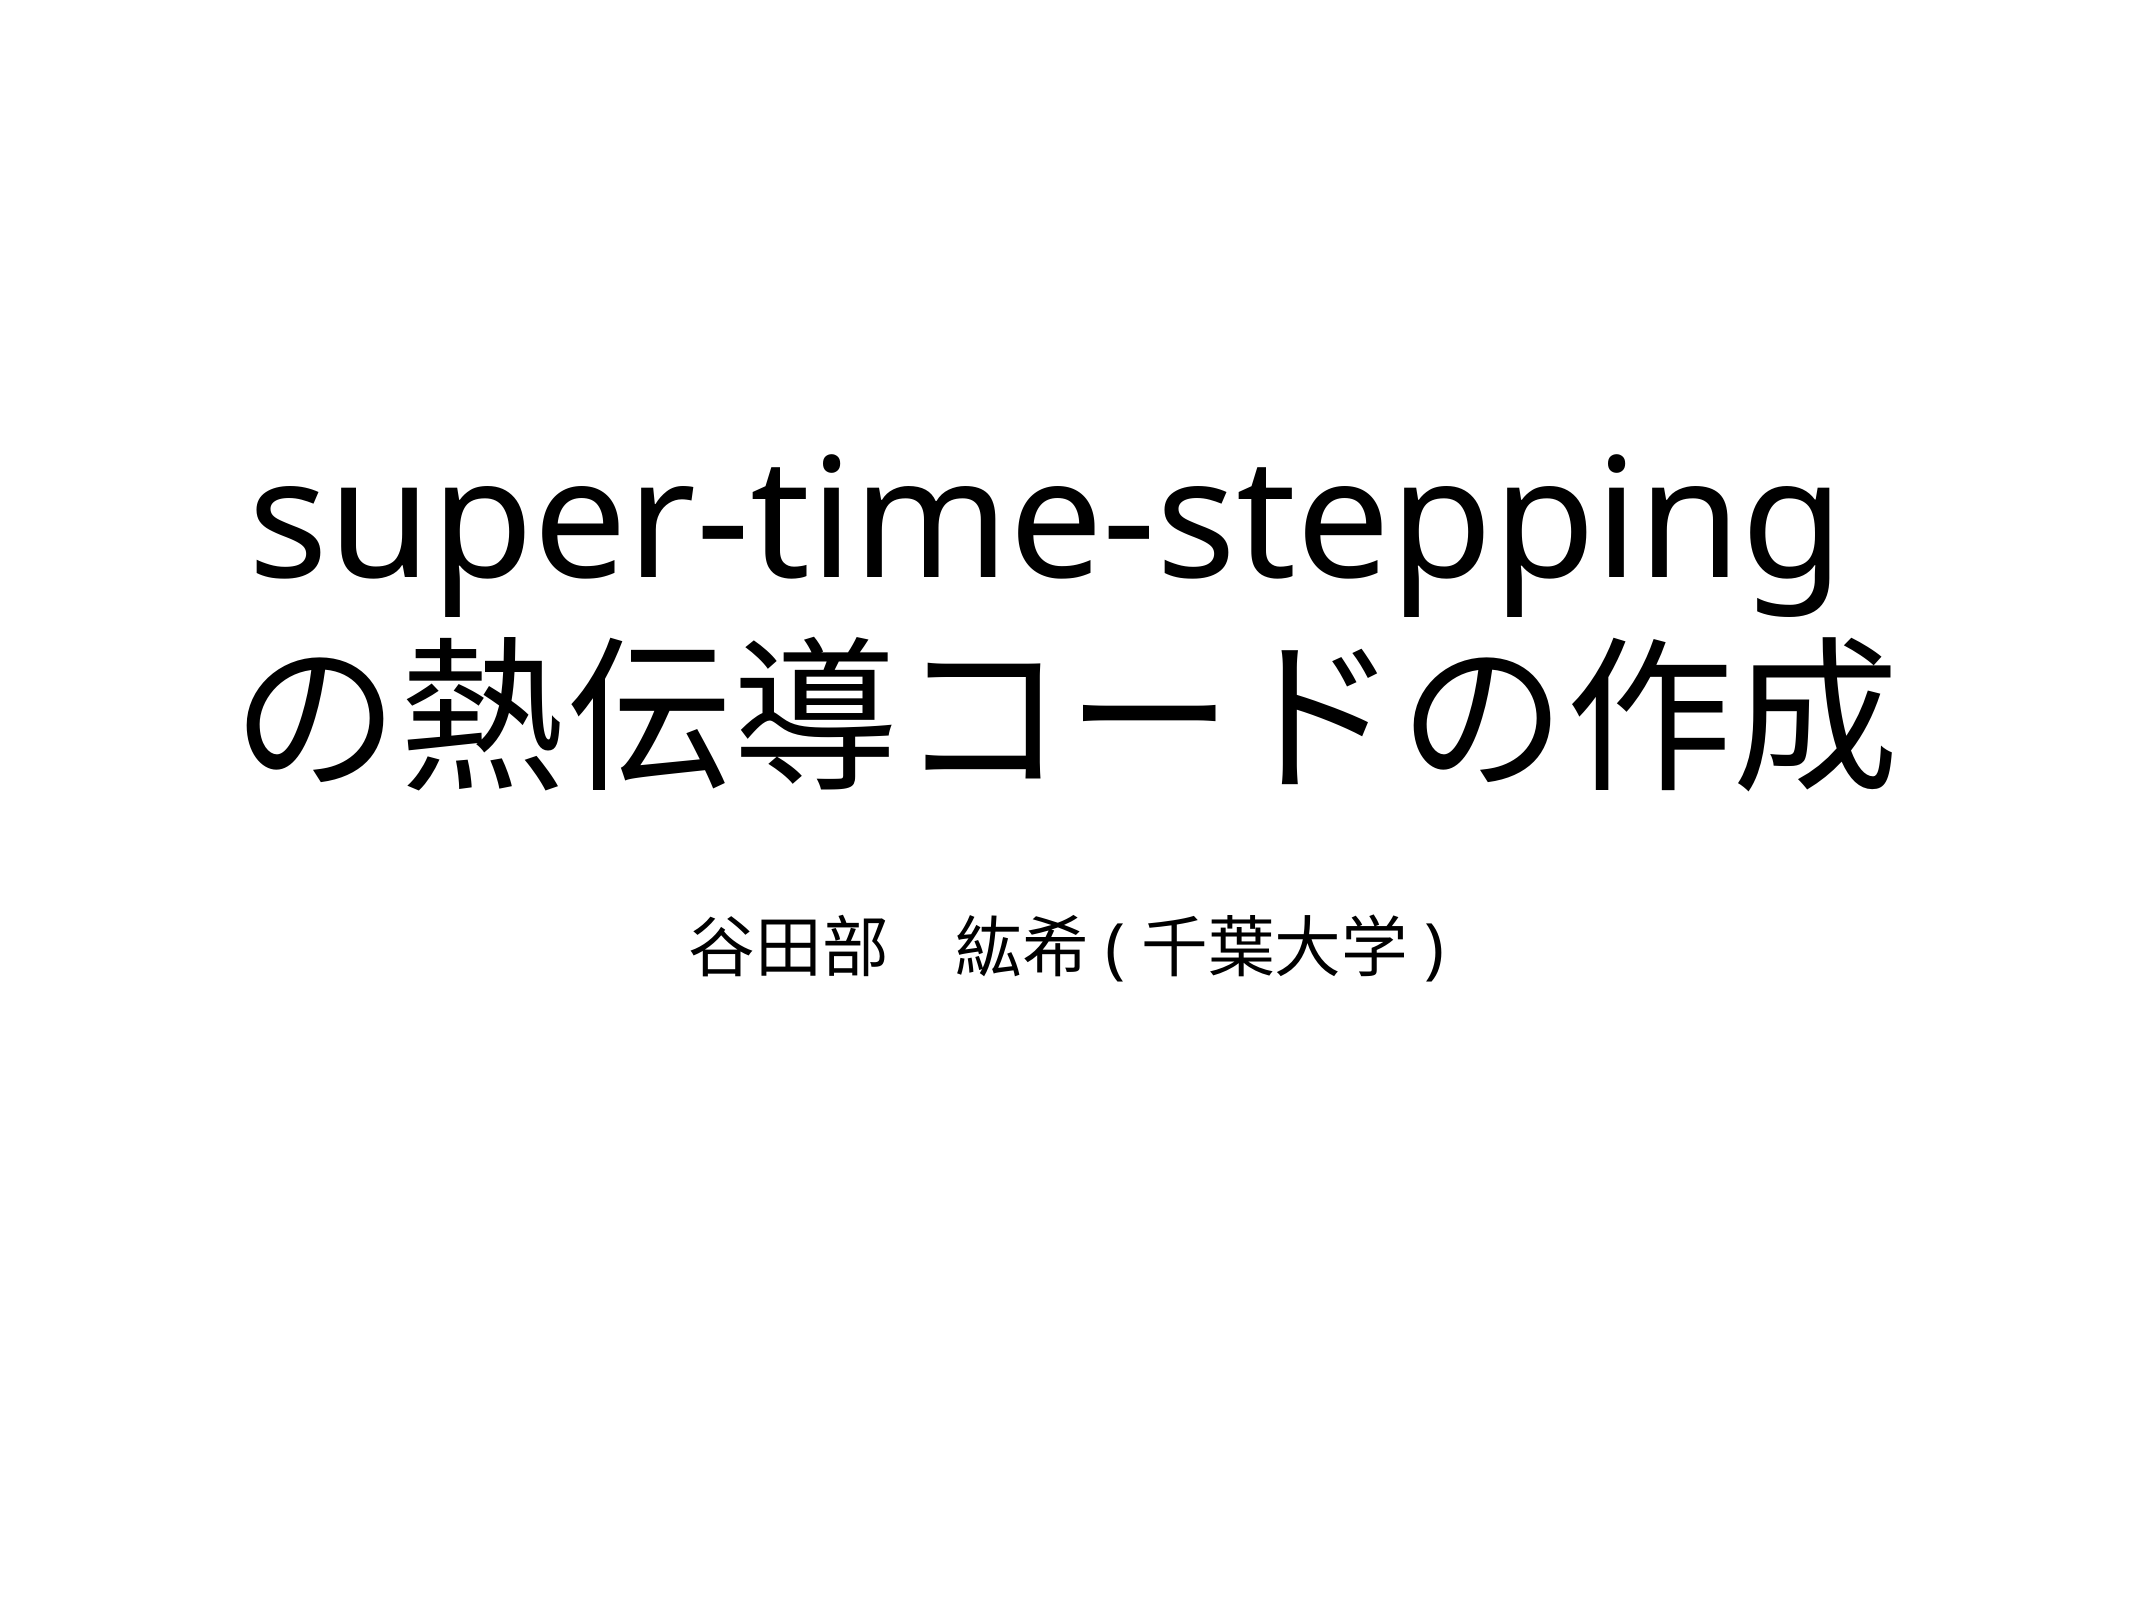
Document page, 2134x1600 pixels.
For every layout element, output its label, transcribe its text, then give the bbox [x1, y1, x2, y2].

list 谷田部 紘希(千葉大学) [207, 824, 1926, 1011]
title super-time-steppingの熱伝導コードの作成 [207, 268, 1926, 811]
